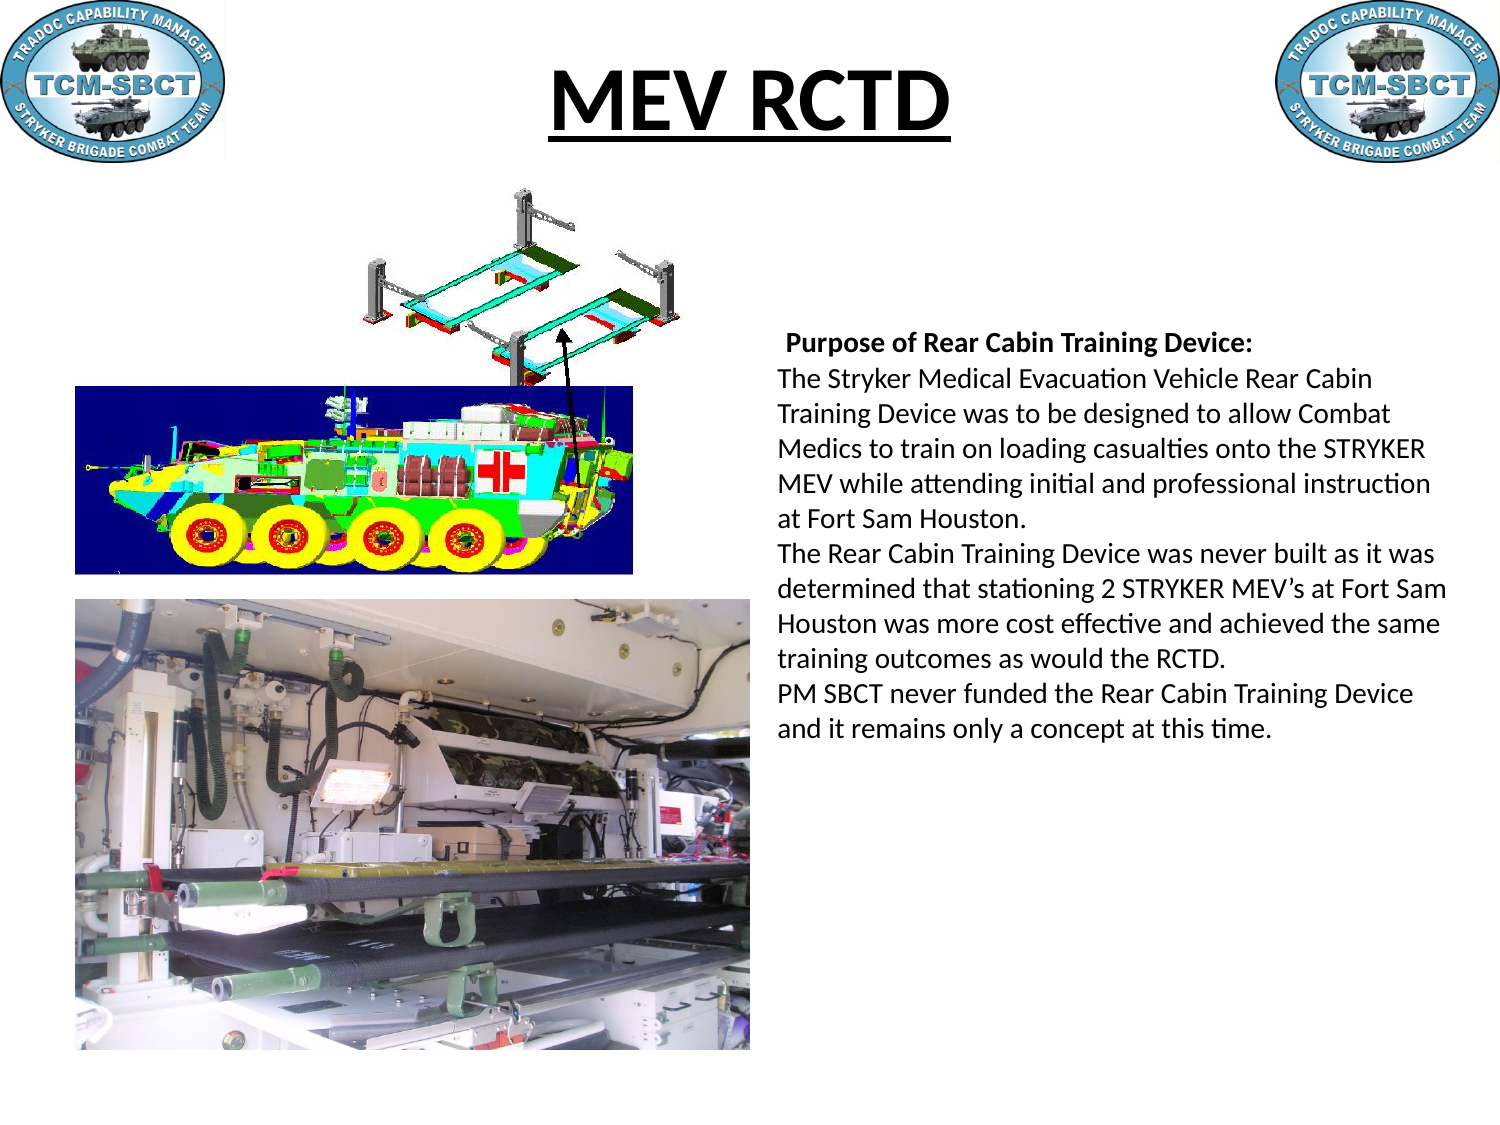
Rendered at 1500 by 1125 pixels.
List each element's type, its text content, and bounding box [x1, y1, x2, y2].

picture [74, 599, 751, 1051]
picture [0, 0, 226, 164]
title MEV RCTD [75, 0, 1425, 188]
picture [1274, 0, 1500, 164]
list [74, 187, 688, 576]
text_box Purpose of Rear Cabin Training Device: The Stryker Medical Evacuation Vehicle Rear Cabin Training Device was to be designed to allow Combat Medics to train on loading casualties onto the STRYKER MEV while attending initial and professional instruction at Fort Sam Houston. The Rear Cabin Training Device was never built as it was determined that stationing 2 STRYKER MEV’s at Fort Sam Houston was more cost effective and achieved the same training outcomes as would the RCTD. PM SBCT never funded the Rear Cabin Training Device and it remains only a concept at this time. [762, 262, 1463, 752]
